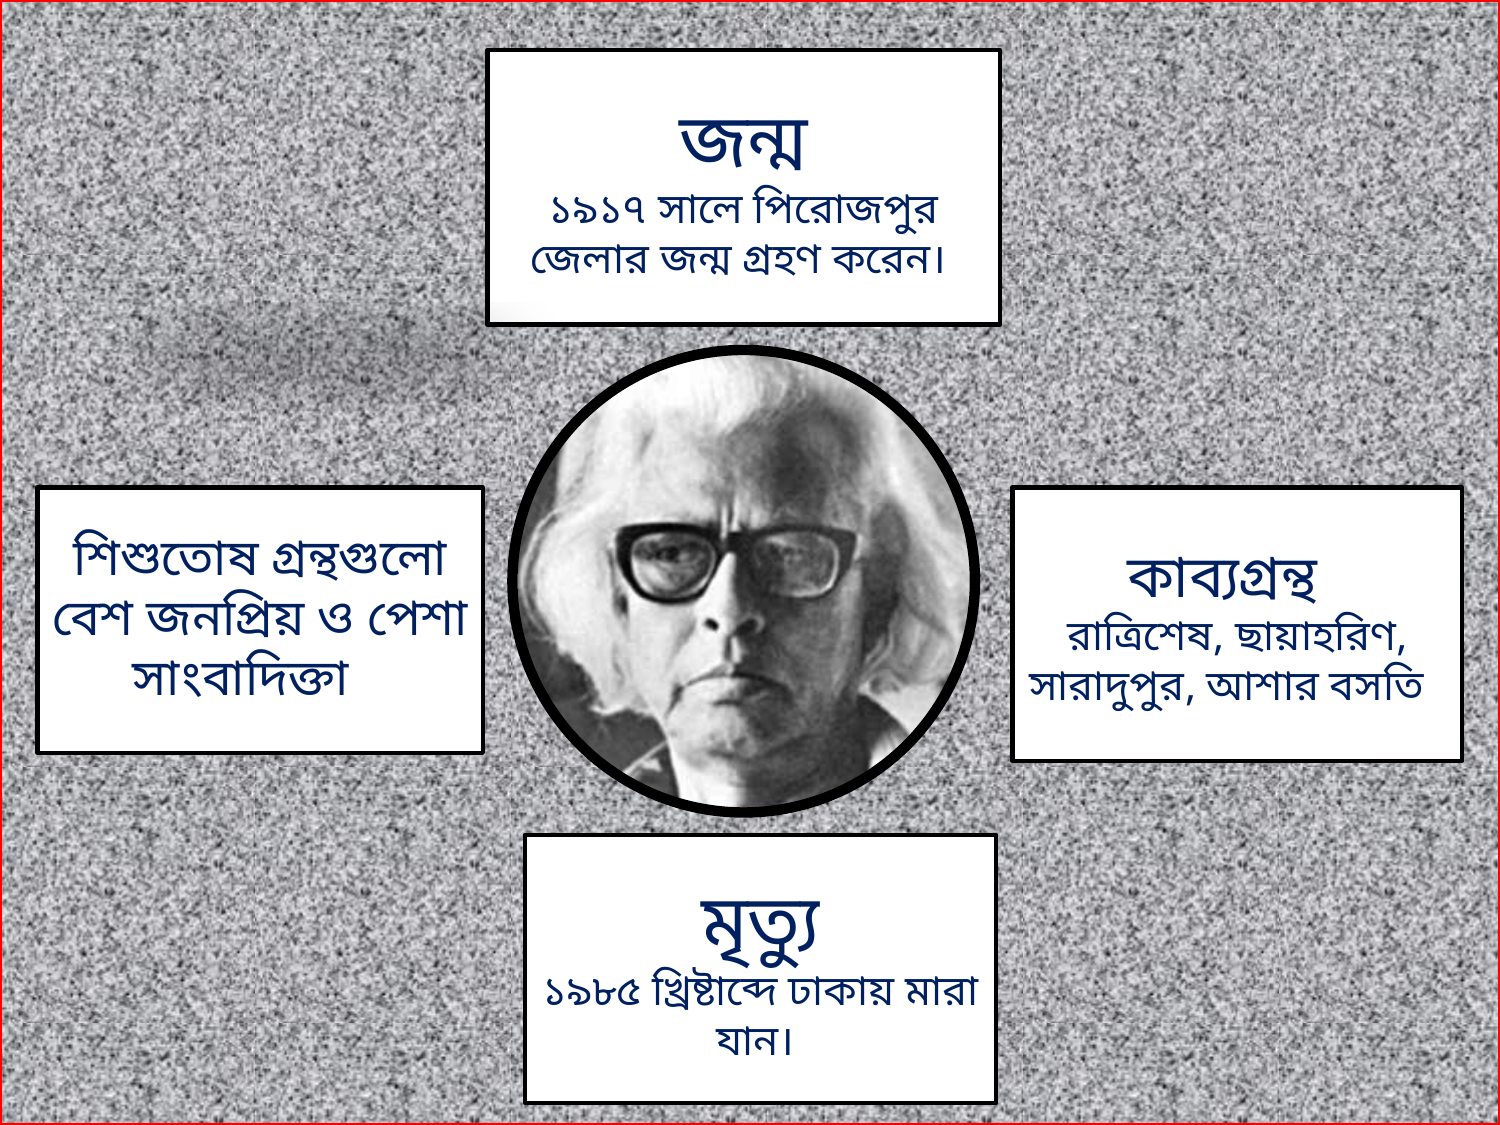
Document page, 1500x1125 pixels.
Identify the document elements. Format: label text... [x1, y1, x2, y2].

text_box জন্ম ১৯১৭ সালে পিরোজপুর জেলার জন্ম গ্রহণ করেন। [485, 48, 1002, 327]
text_box [0, 0, 1500, 1125]
text_box মৃত্যু ১৯৮৫ খ্রিষ্টাব্দে ঢাকায় মারা যান। [523, 833, 998, 1105]
text_box শিশুতোষ গ্রন্থগুলো বেশ জনপ্রিয় ও পেশা সাংবাদিক্তা [35, 485, 485, 755]
text_box কাব্যগ্রন্থ রাত্রিশেষ, ছায়াহরিণ, সারাদুপুর, আশার বসতি [1010, 485, 1464, 763]
picture [512, 349, 976, 813]
